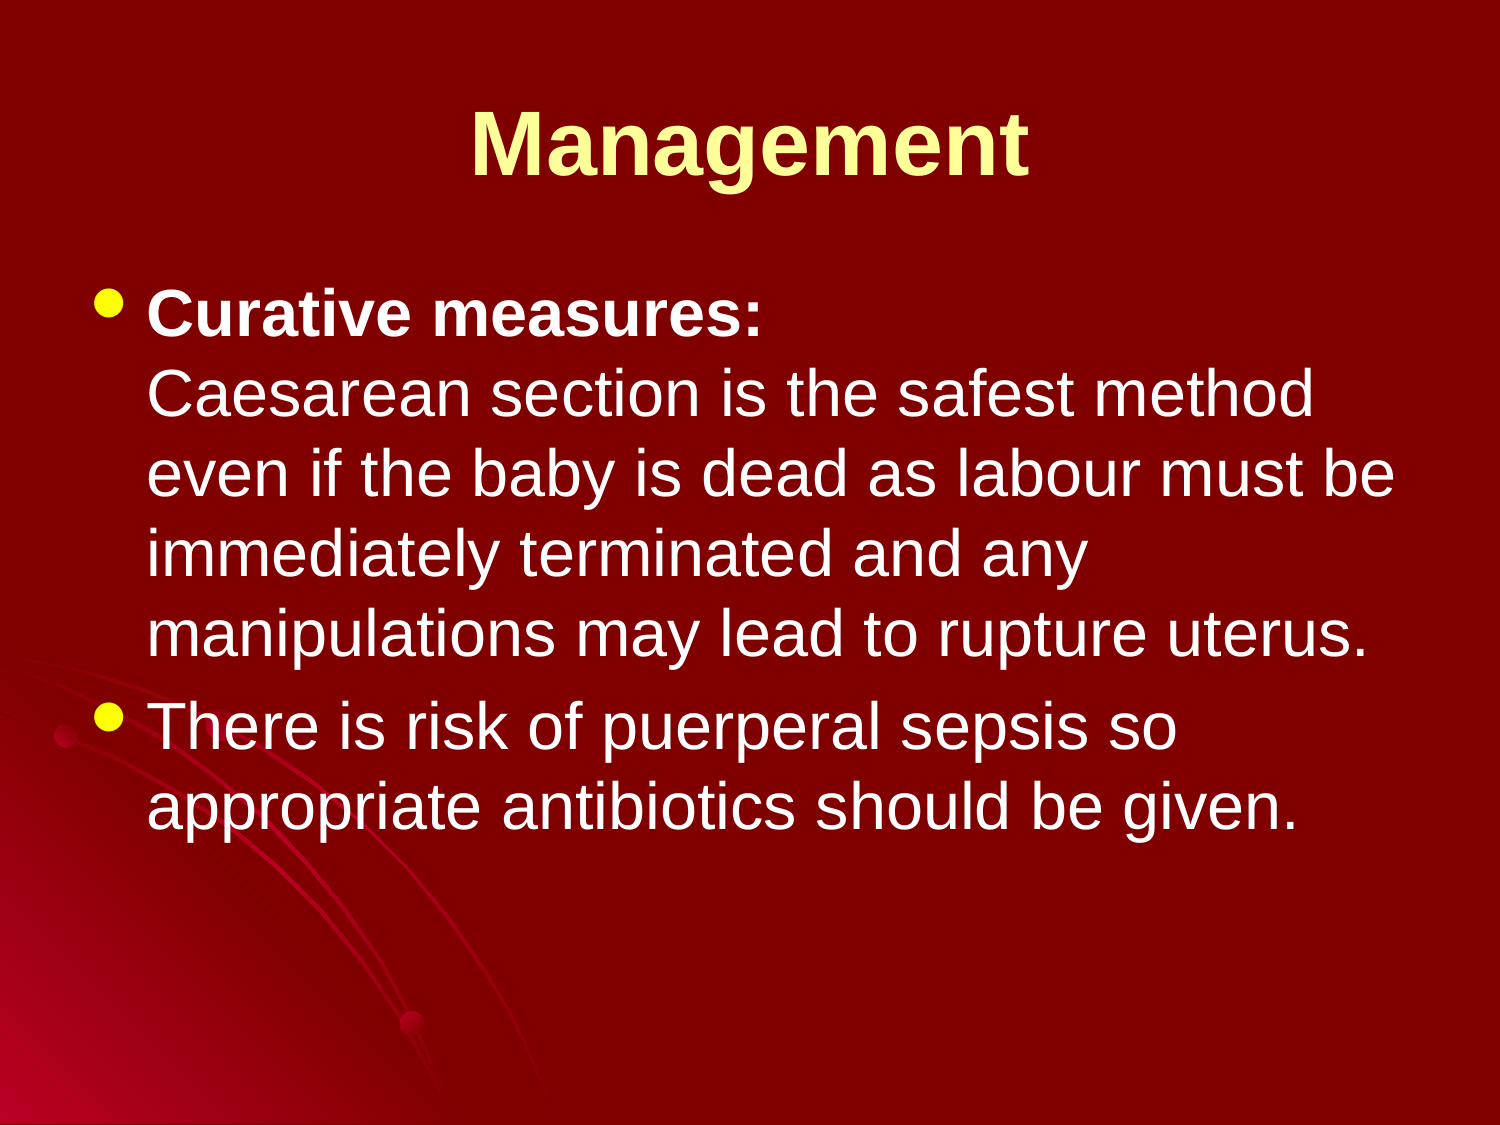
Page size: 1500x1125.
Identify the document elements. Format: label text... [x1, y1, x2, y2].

title Management [75, 45, 1425, 233]
list Curative measures: Caesarean section is the safest method even if the baby is dead as labour must be immediately terminated and any manipulations may lead to rupture uterus. There is risk of puerperal sepsis so appropriate antibiotics should be given. [75, 262, 1425, 1006]
